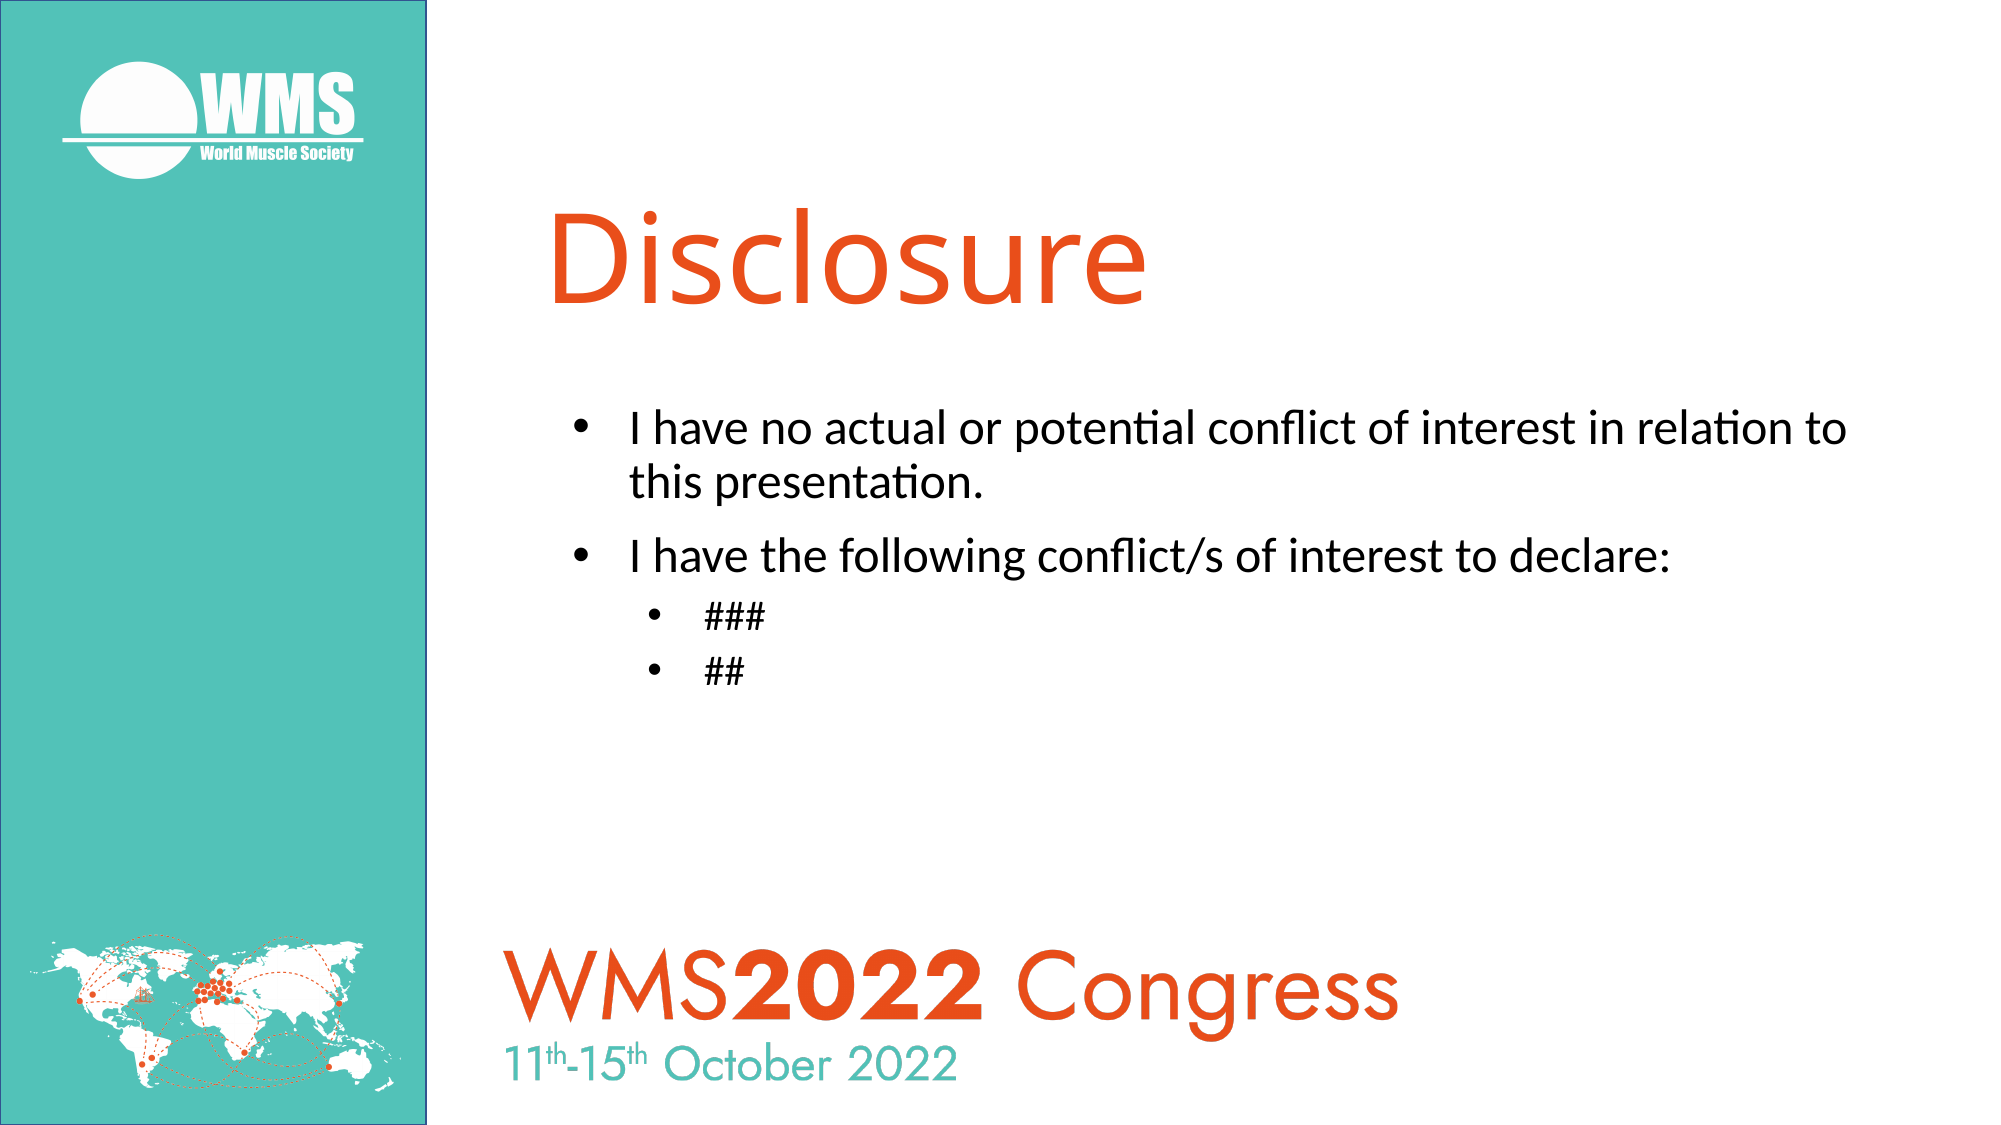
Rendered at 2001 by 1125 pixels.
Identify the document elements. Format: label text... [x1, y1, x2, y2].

picture [481, 927, 1424, 1103]
picture [59, 59, 367, 185]
text_box [0, 0, 427, 1125]
title Disclosure [528, 184, 1750, 342]
picture [21, 927, 405, 1096]
subtitle I have no actual or potential conflict of interest in relation to this presentation. I have the following conflict/s of interest to declare: ### ## [557, 393, 1910, 742]
